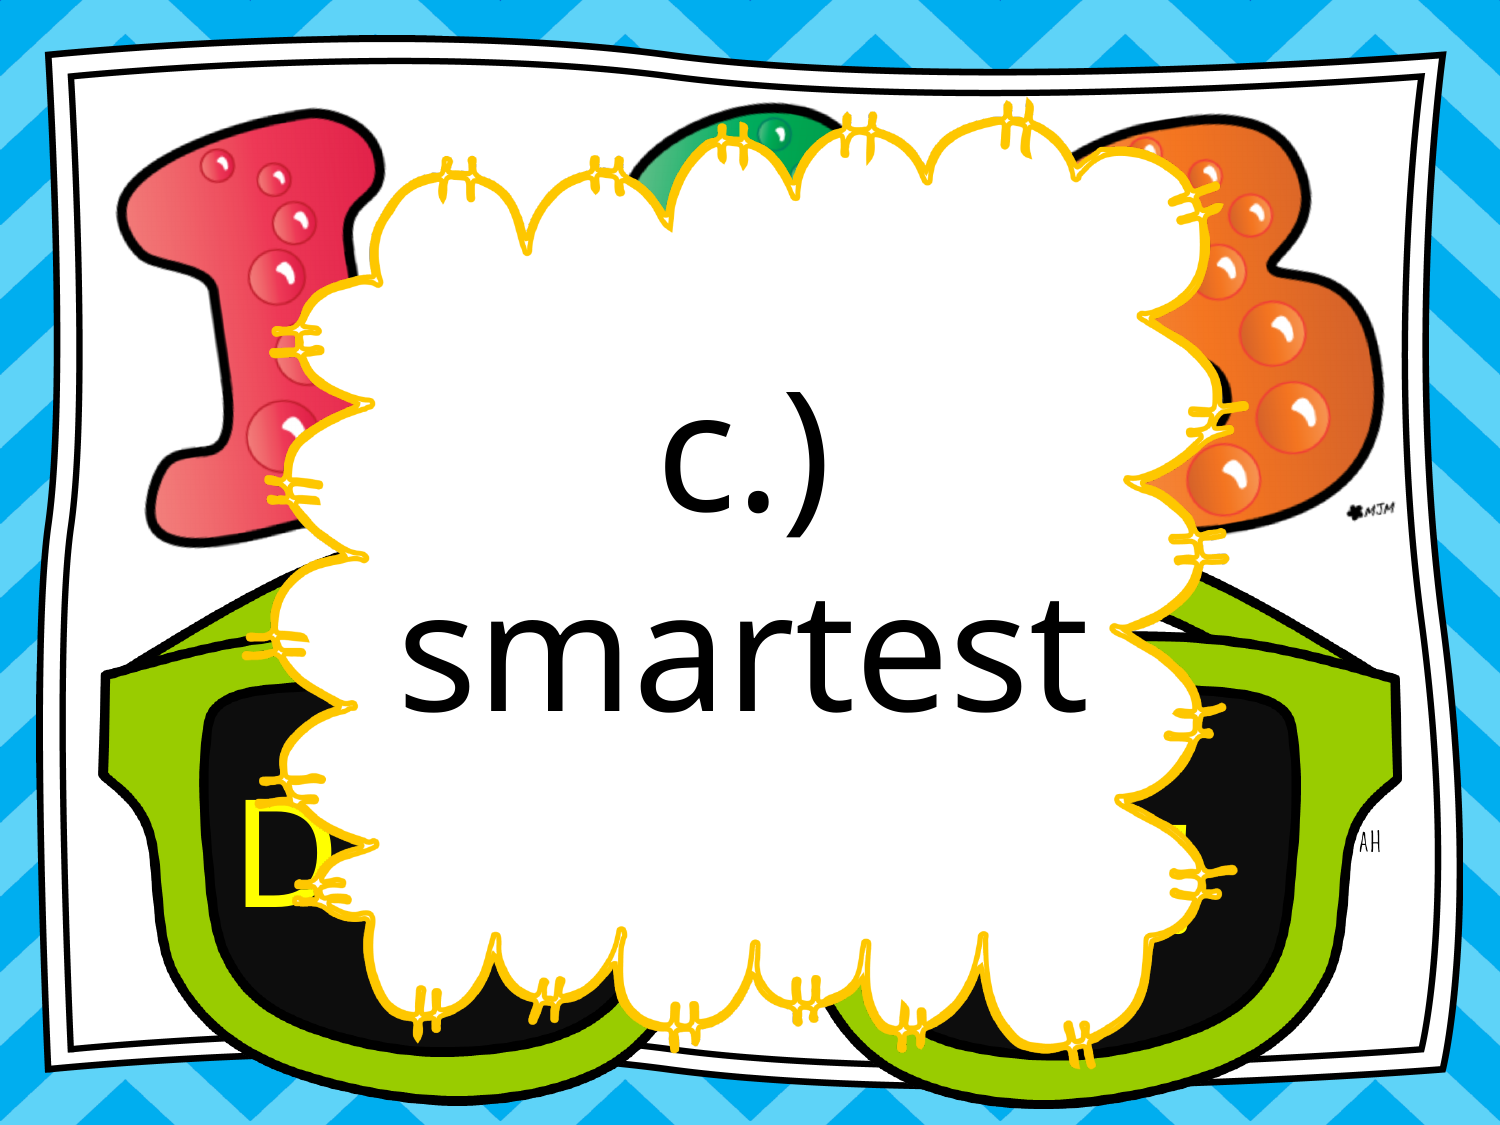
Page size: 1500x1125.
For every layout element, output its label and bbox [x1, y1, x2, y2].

picture [98, 84, 1402, 1109]
text_box [0, 0, 1500, 1125]
